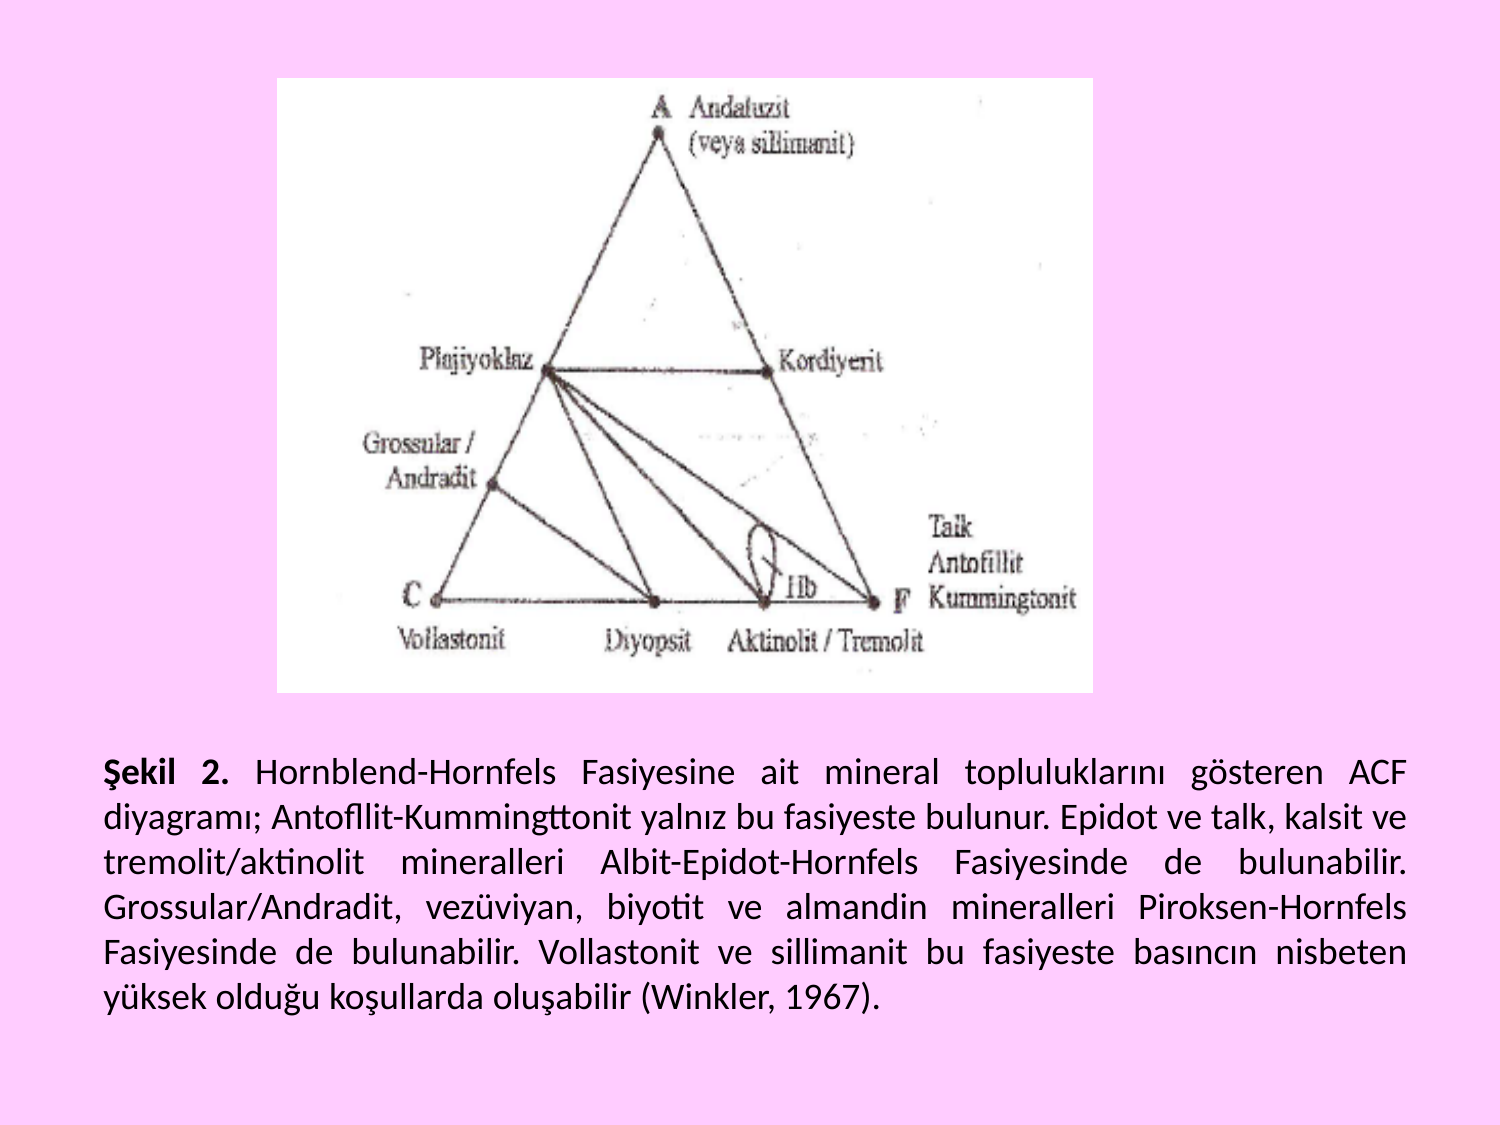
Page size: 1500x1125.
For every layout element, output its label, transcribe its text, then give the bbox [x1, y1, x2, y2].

picture [277, 77, 1093, 693]
text_box Şekil 2. Hornblend-Hornfels Fasiyesine ait mineral topluluklarını gösteren ACF diyagramı; Antofllit-Kummingttonit yalnız bu fasiyeste bulunur. Epidot ve talk, kalsit ve tremolit/aktinolit mineralleri Albit-Epidot-Hornfels Fasiyesinde de bulunabilir. Grossular/Andradit, vezüviyan, biyotit ve almandin mineralleri Piroksen-Hornfels Fasiyesinde de bulunabilir. Vollastonit ve sillimanit bu fasiyeste basıncın nisbeten yüksek olduğu koşullarda oluşabilir (Winkler, 1967). [88, 739, 1424, 1070]
